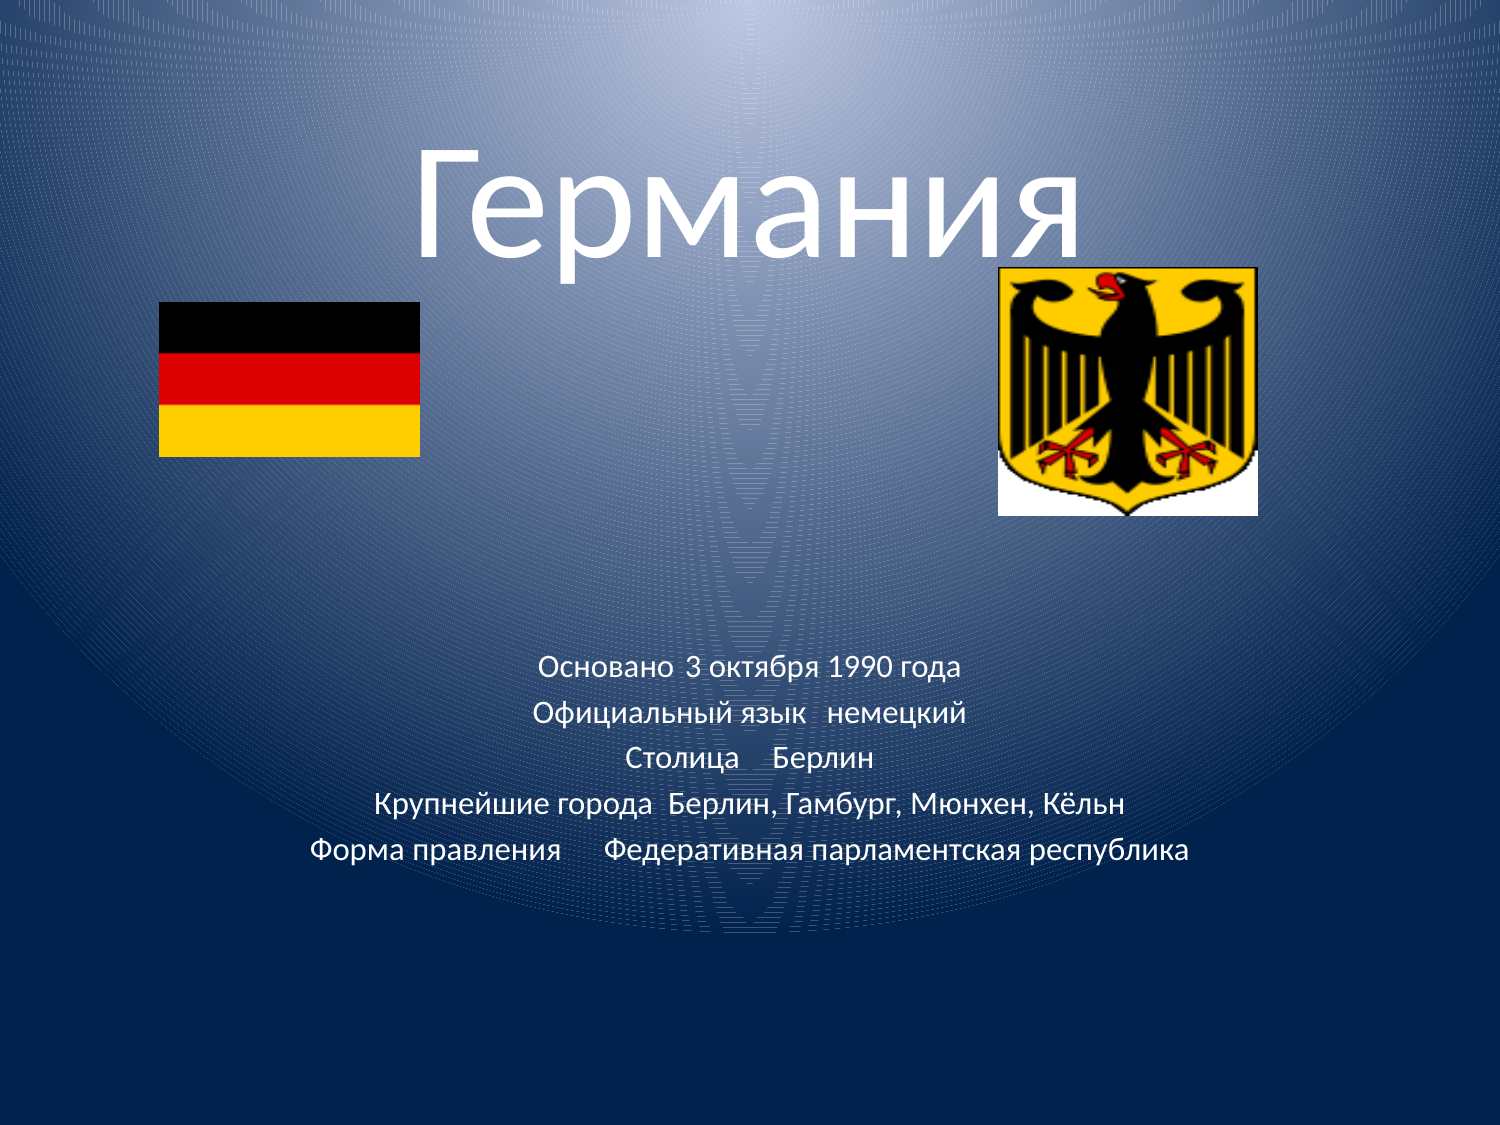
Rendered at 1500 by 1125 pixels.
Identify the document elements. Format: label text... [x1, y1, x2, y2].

subtitle Основано 3 октября 1990 года Официальный язык немецкий Столица Берлин Крупнейшие города Берлин, Гамбург, Мюнхен, Кёльн Форма правления Федеративная парламентская республика [225, 637, 1275, 925]
picture [997, 266, 1259, 516]
title Германия [112, 90, 1388, 291]
picture [159, 302, 420, 457]
